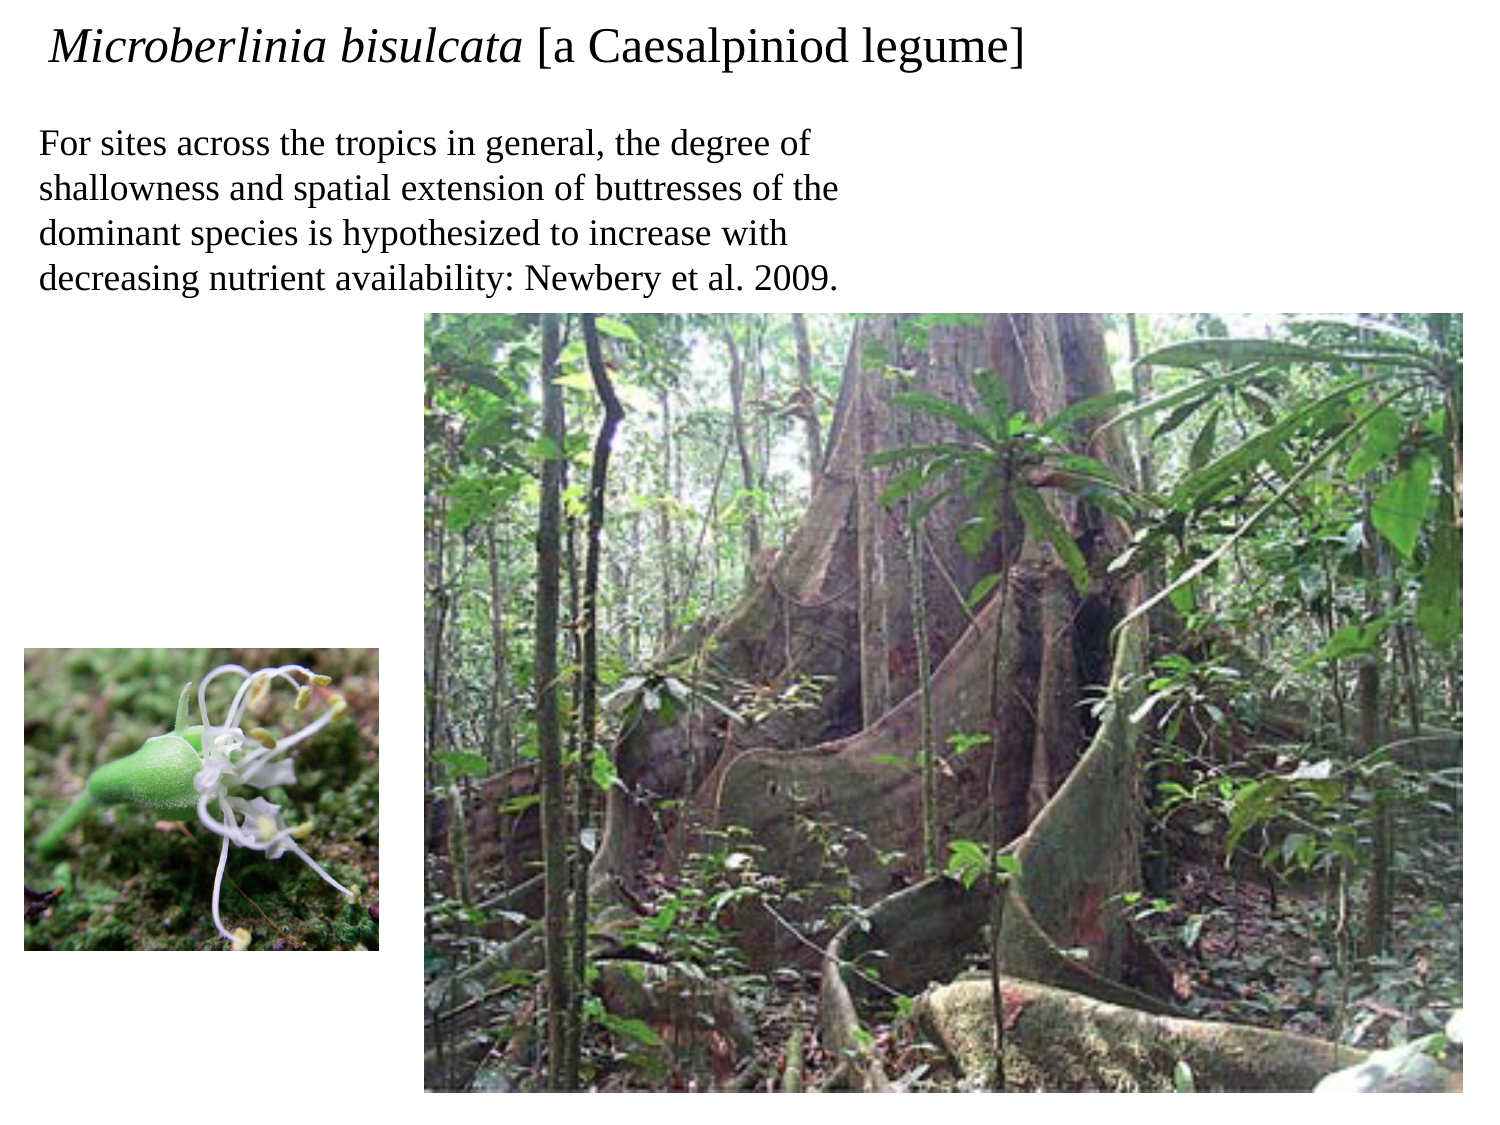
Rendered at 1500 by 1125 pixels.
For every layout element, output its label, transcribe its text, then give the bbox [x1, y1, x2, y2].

text_box Microberlinia bisulcata [a Caesalpiniod legume] For sites across the tropics in general, the degree of shallowness and spatial extension of buttresses of the dominant species is hypothesized to increase with decreasing nutrient availability: Newbery et al. 2009. [24, 5, 1100, 306]
picture [423, 313, 1464, 1093]
picture [23, 648, 379, 951]
